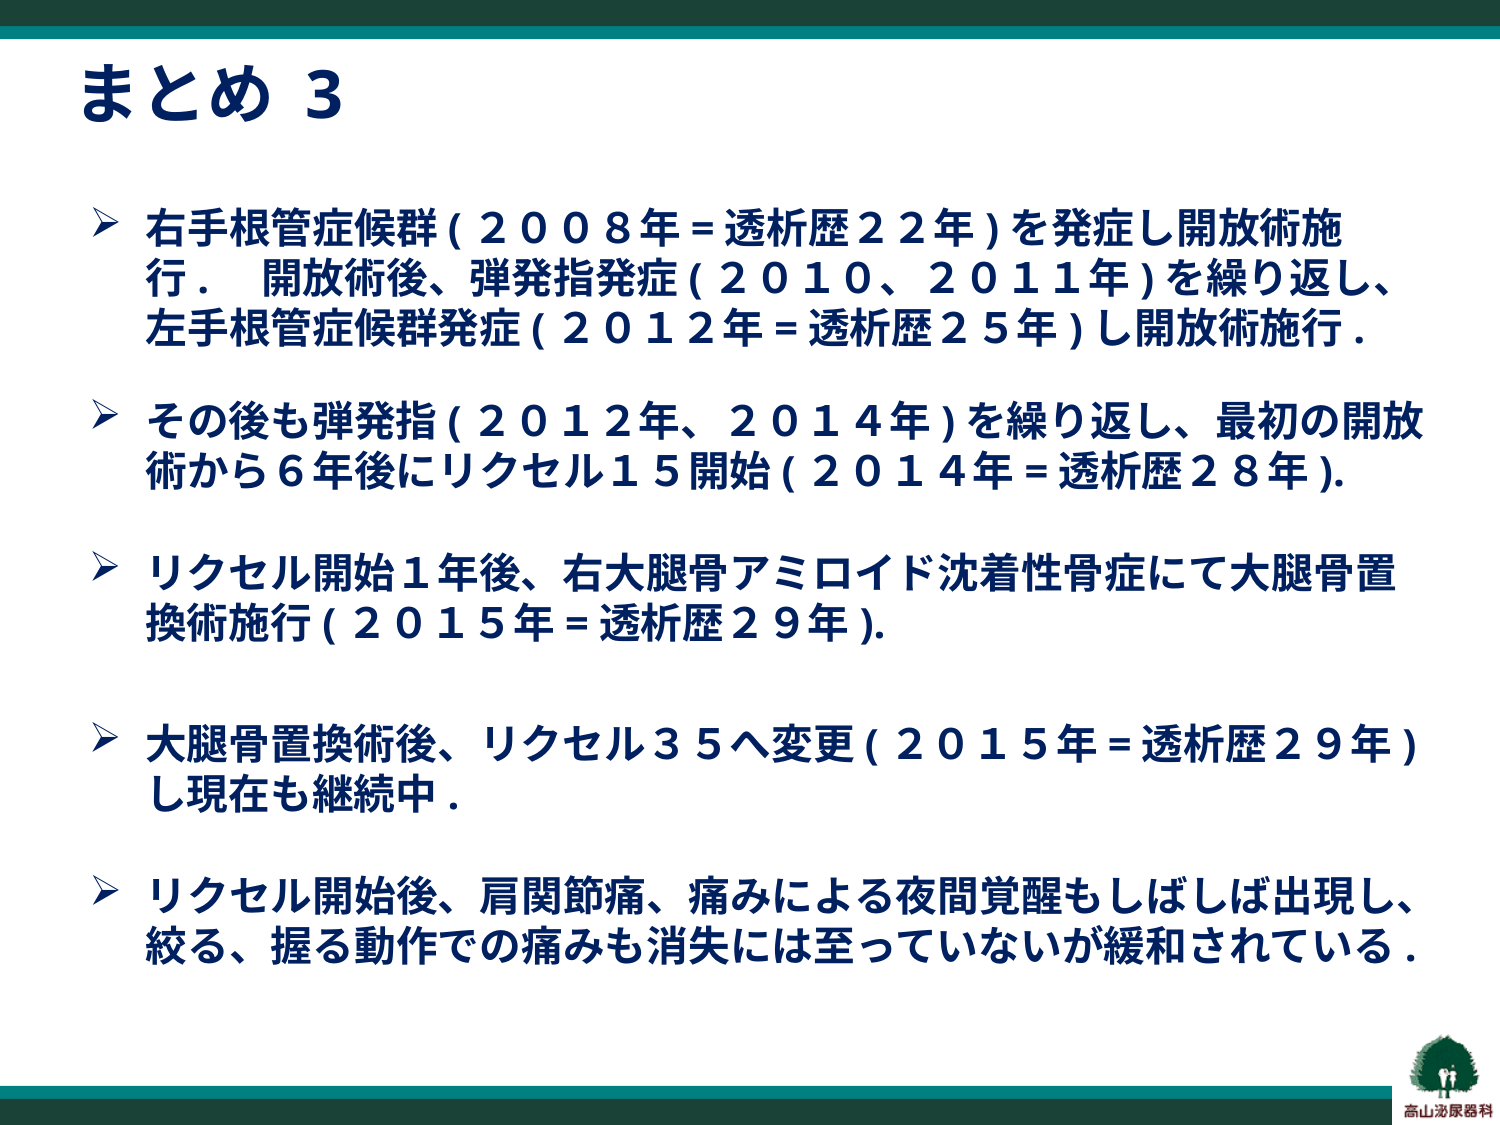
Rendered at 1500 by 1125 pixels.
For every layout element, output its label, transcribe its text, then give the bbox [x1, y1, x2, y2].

text_box リクセル開始後、肩関節痛、痛みによる夜間覚醒もしばしば出現し、絞る、握る動作での痛みも消失には至っていないが緩和されている. [74, 862, 1457, 992]
text_box その後も弾発指(２０１２年、２０１４年)を繰り返し、最初の開放術から６年後にリクセル１５開始(２０１４年=透析歴２８年). [74, 387, 1457, 496]
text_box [0, 1027, 1500, 1125]
text_box 右手根管症候群(２００８年=透析歴２２年)を発症し開放術施行. 開放術後、弾発指発症(２０１０、２０１１年)を繰り返し、左手根管症候群発症(２０１２年=透析歴２５年)し開放術施行. [74, 194, 1457, 360]
text_box [45, 352, 1428, 483]
text_box 大腿骨置換術後、リクセル３５へ変更(２０１５年=透析歴２９年)し現在も継続中. [74, 710, 1433, 845]
text_box リクセル開始１年後、右大腿骨アミロイド沈着性骨症にて大腿骨置換術施行(２０１５年=透析歴２９年). [74, 539, 1433, 674]
title まとめ 3 [58, 49, 567, 141]
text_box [0, 0, 1500, 40]
